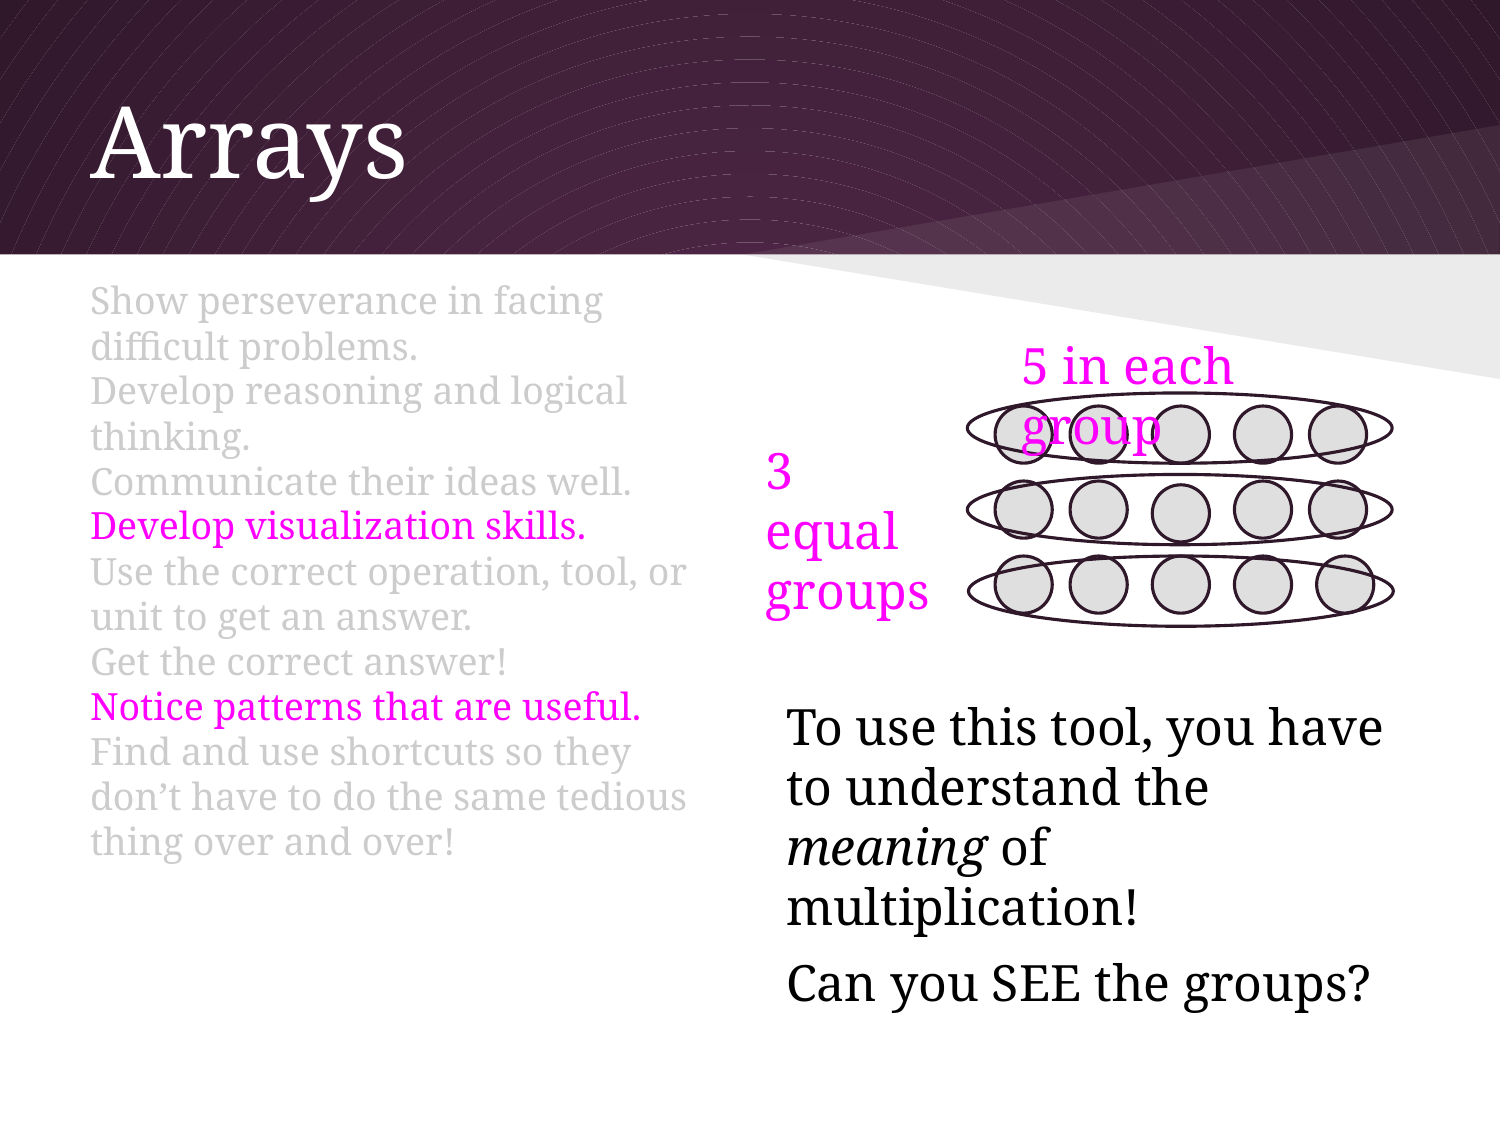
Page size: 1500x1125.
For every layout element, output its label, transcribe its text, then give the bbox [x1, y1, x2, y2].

text_box [1255, 460, 1276, 464]
text_box [1327, 529, 1359, 539]
text_box [1324, 556, 1373, 575]
text_box 3 equal groups [750, 424, 948, 595]
text_box [1002, 481, 1035, 490]
title Arrays [75, 45, 1425, 233]
text_box 5 in each group [1006, 319, 1394, 395]
text_box [1003, 530, 1035, 539]
text_box [967, 474, 1393, 545]
text_box [968, 556, 1394, 627]
text_box [997, 447, 1043, 464]
text_box [1326, 481, 1359, 490]
text_box [997, 556, 1044, 573]
text_box [1085, 460, 1107, 464]
list Show perseverance in facing difficult problems. Develop reasoning and logical thinking. Communicate their ideas well. Develop visualization skills. Use the correct operation, tool, or unit to get an answer. Get the correct answer! Notice patterns that are useful. Find and use shortcuts so they don’t have to do the same tedious thing over and over! [75, 262, 731, 1078]
text_box [1317, 446, 1365, 464]
list To use this tool, you have to understand the meaning of multiplication! [771, 680, 1427, 927]
text_box [967, 395, 1393, 464]
list Can you SEE the groups? [771, 936, 1427, 1059]
